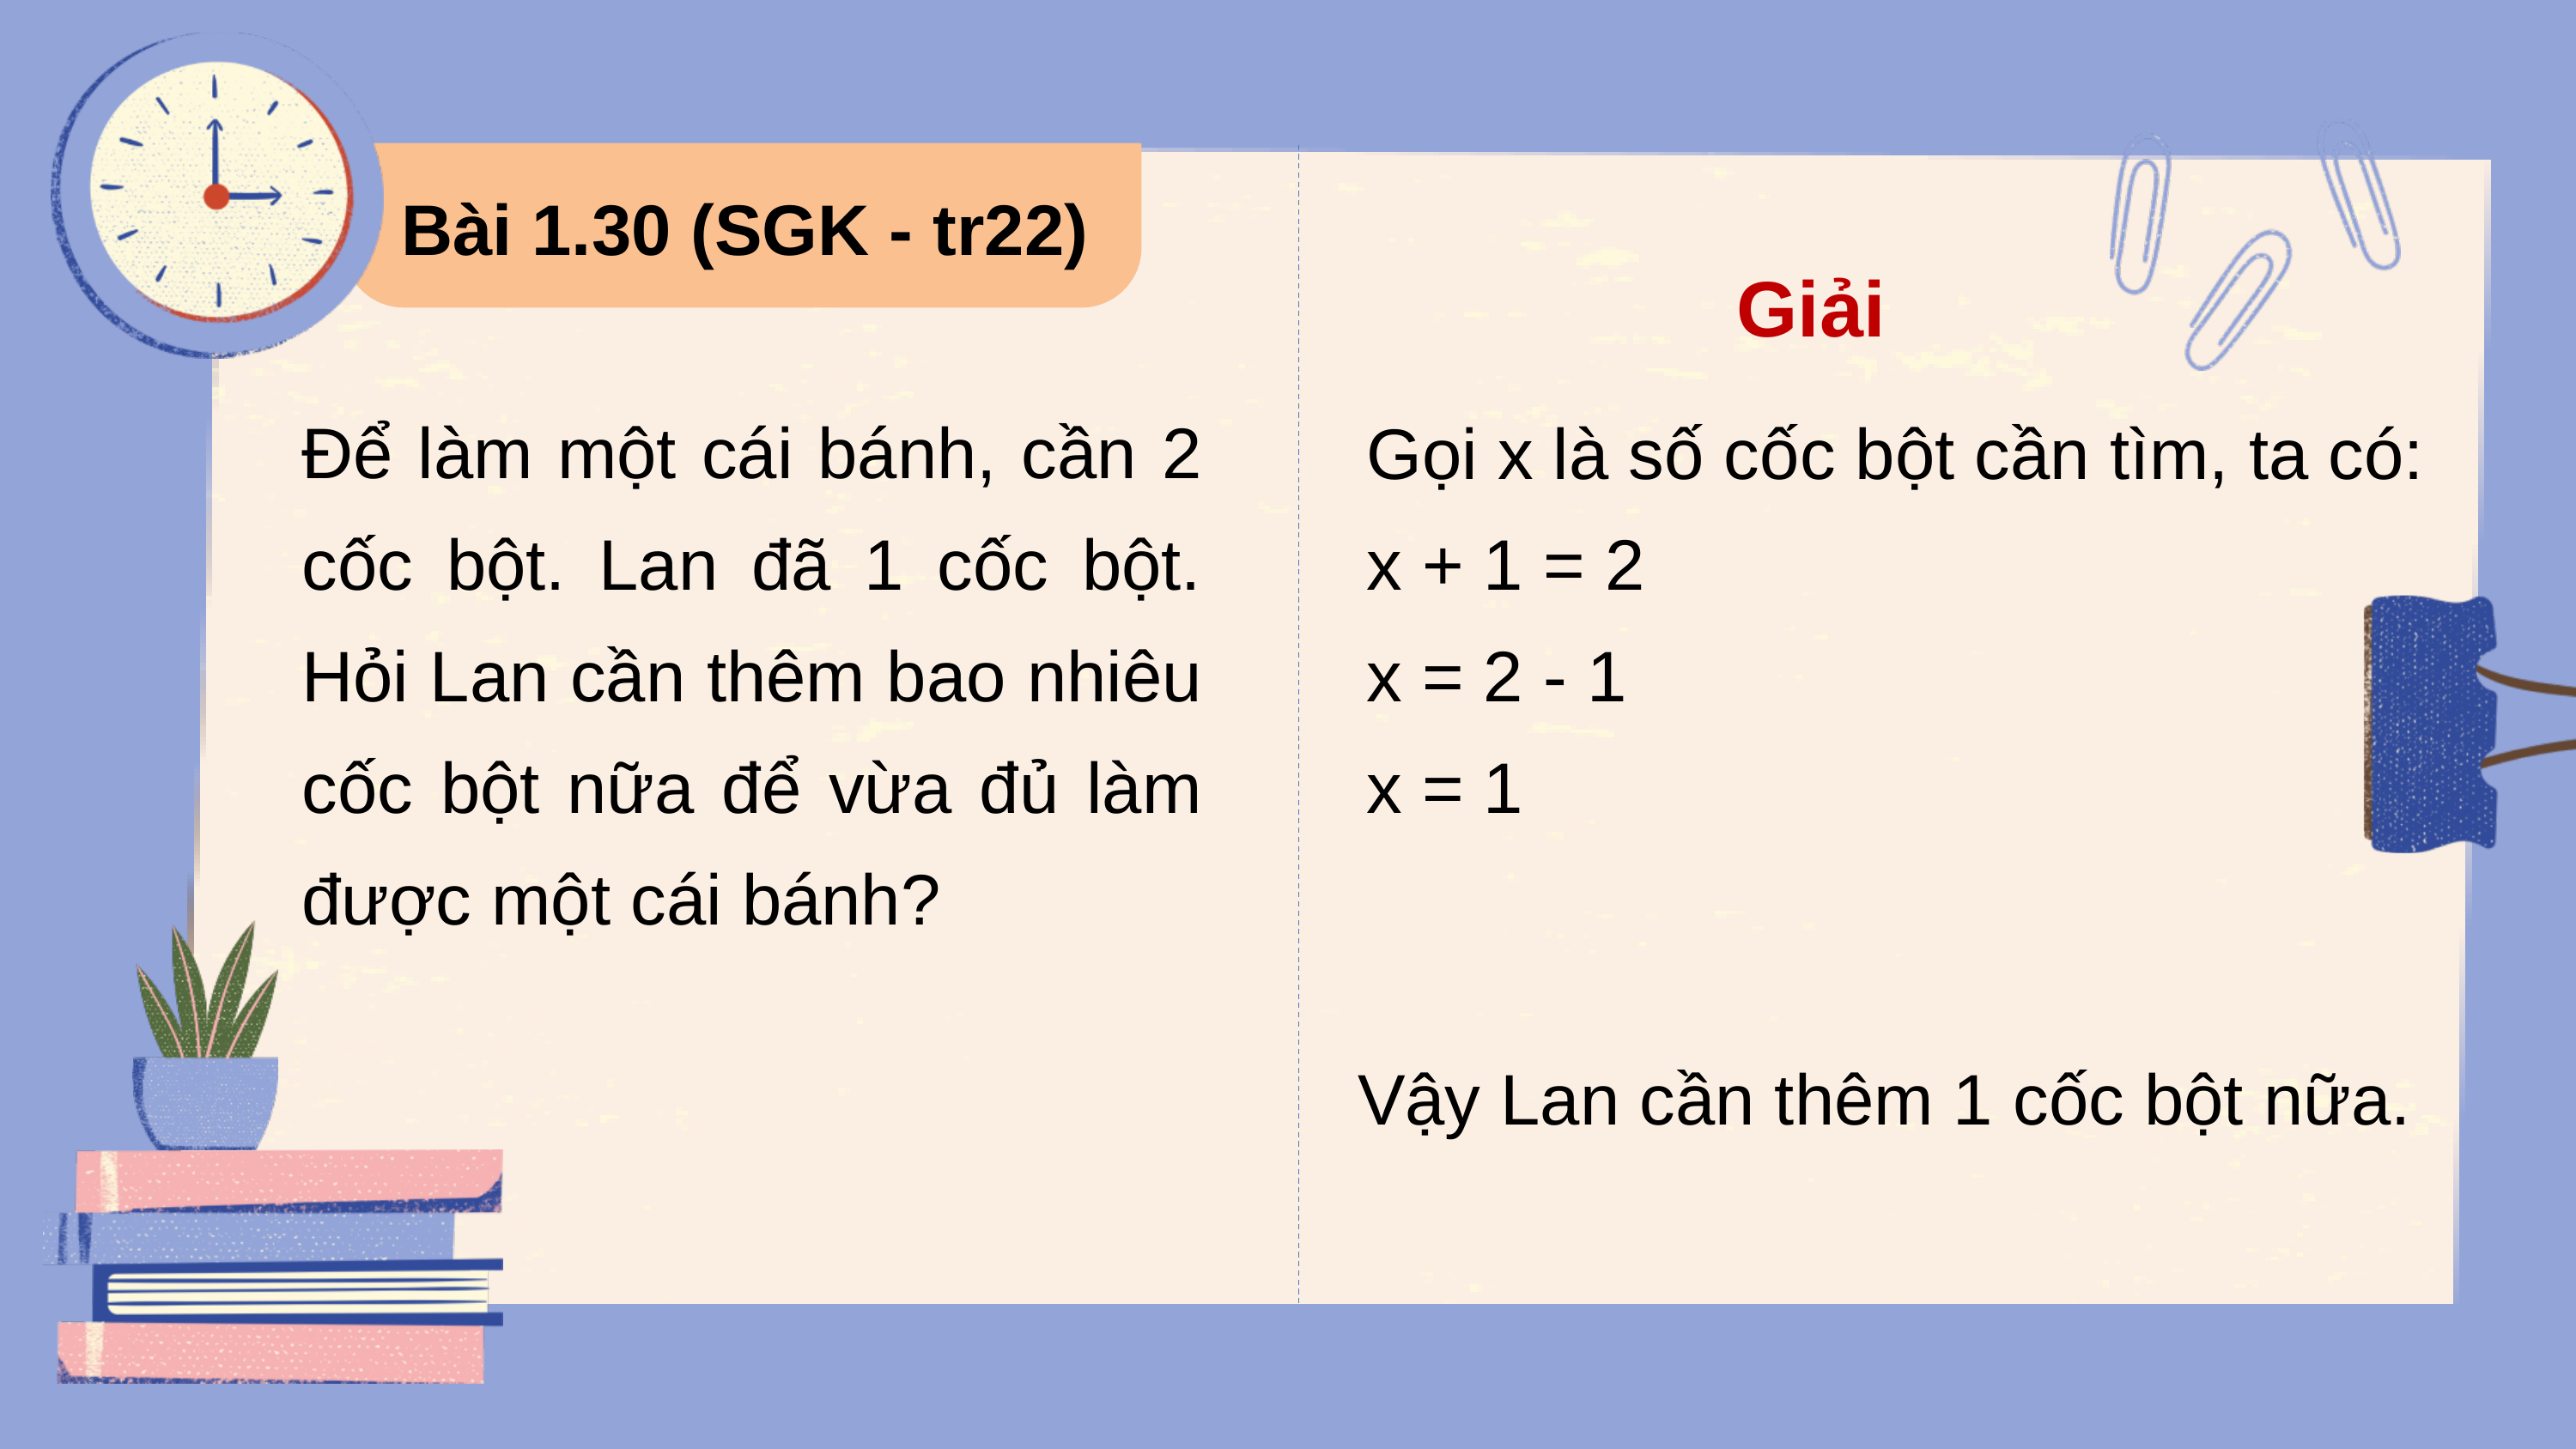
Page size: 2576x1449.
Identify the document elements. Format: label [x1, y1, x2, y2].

picture [42, 31, 1298, 1384]
picture [1299, 118, 2576, 1304]
